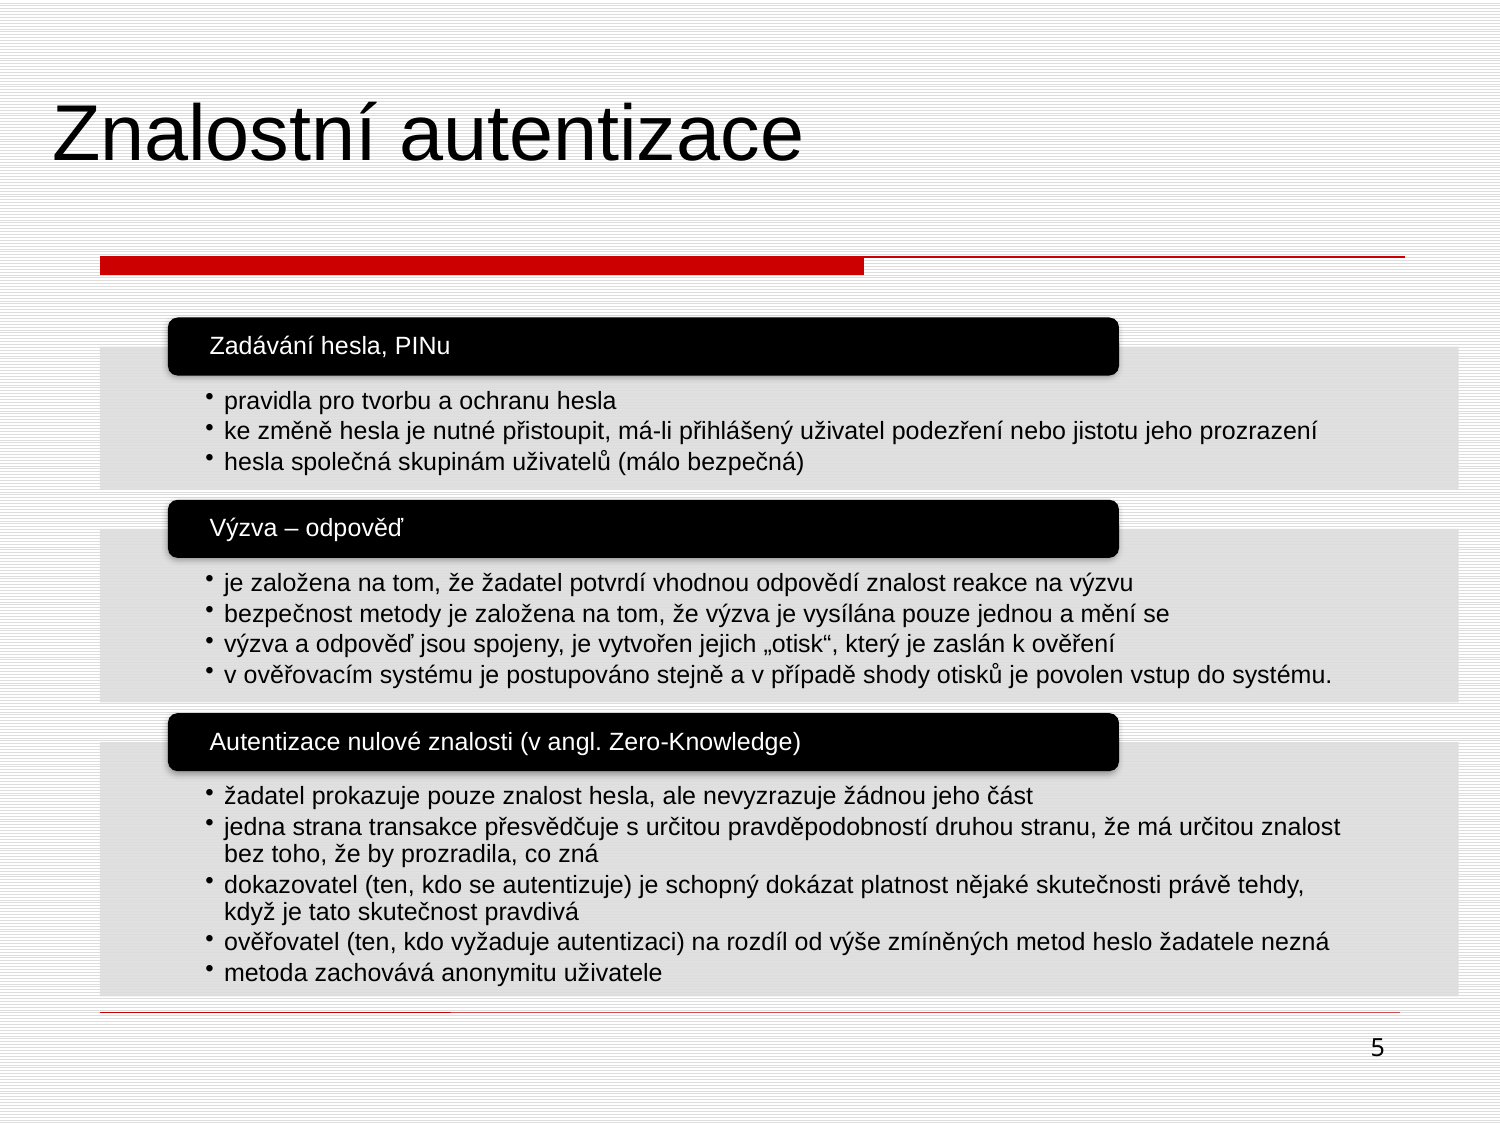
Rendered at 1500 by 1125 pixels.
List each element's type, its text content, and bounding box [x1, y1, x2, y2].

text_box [99, 278, 1459, 1036]
title Znalostní autentizace [36, 27, 1370, 231]
slide_number 5 [1074, 1043, 1401, 1103]
